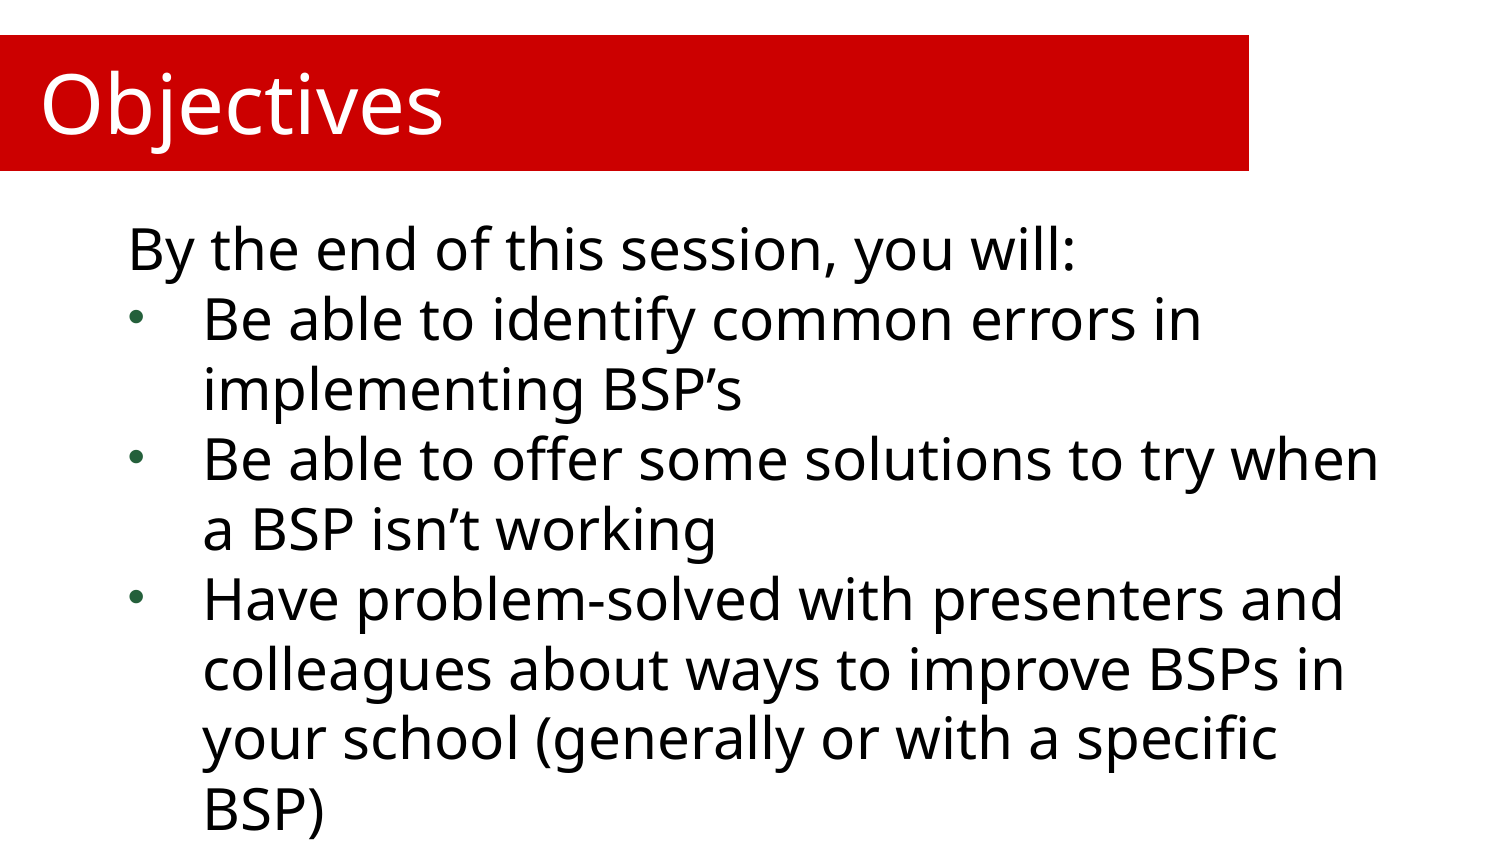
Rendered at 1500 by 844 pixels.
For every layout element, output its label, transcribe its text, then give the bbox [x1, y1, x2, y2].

title Objectives [24, 40, 1250, 163]
list By the end of this session, you will: Be able to identify common errors in implementing BSP’s Be able to offer some solutions to try when a BSP isn’t working Have problem-solved with presenters and colleagues about ways to improve BSPs in your school (generally or with a specific BSP) [75, 196, 1425, 797]
